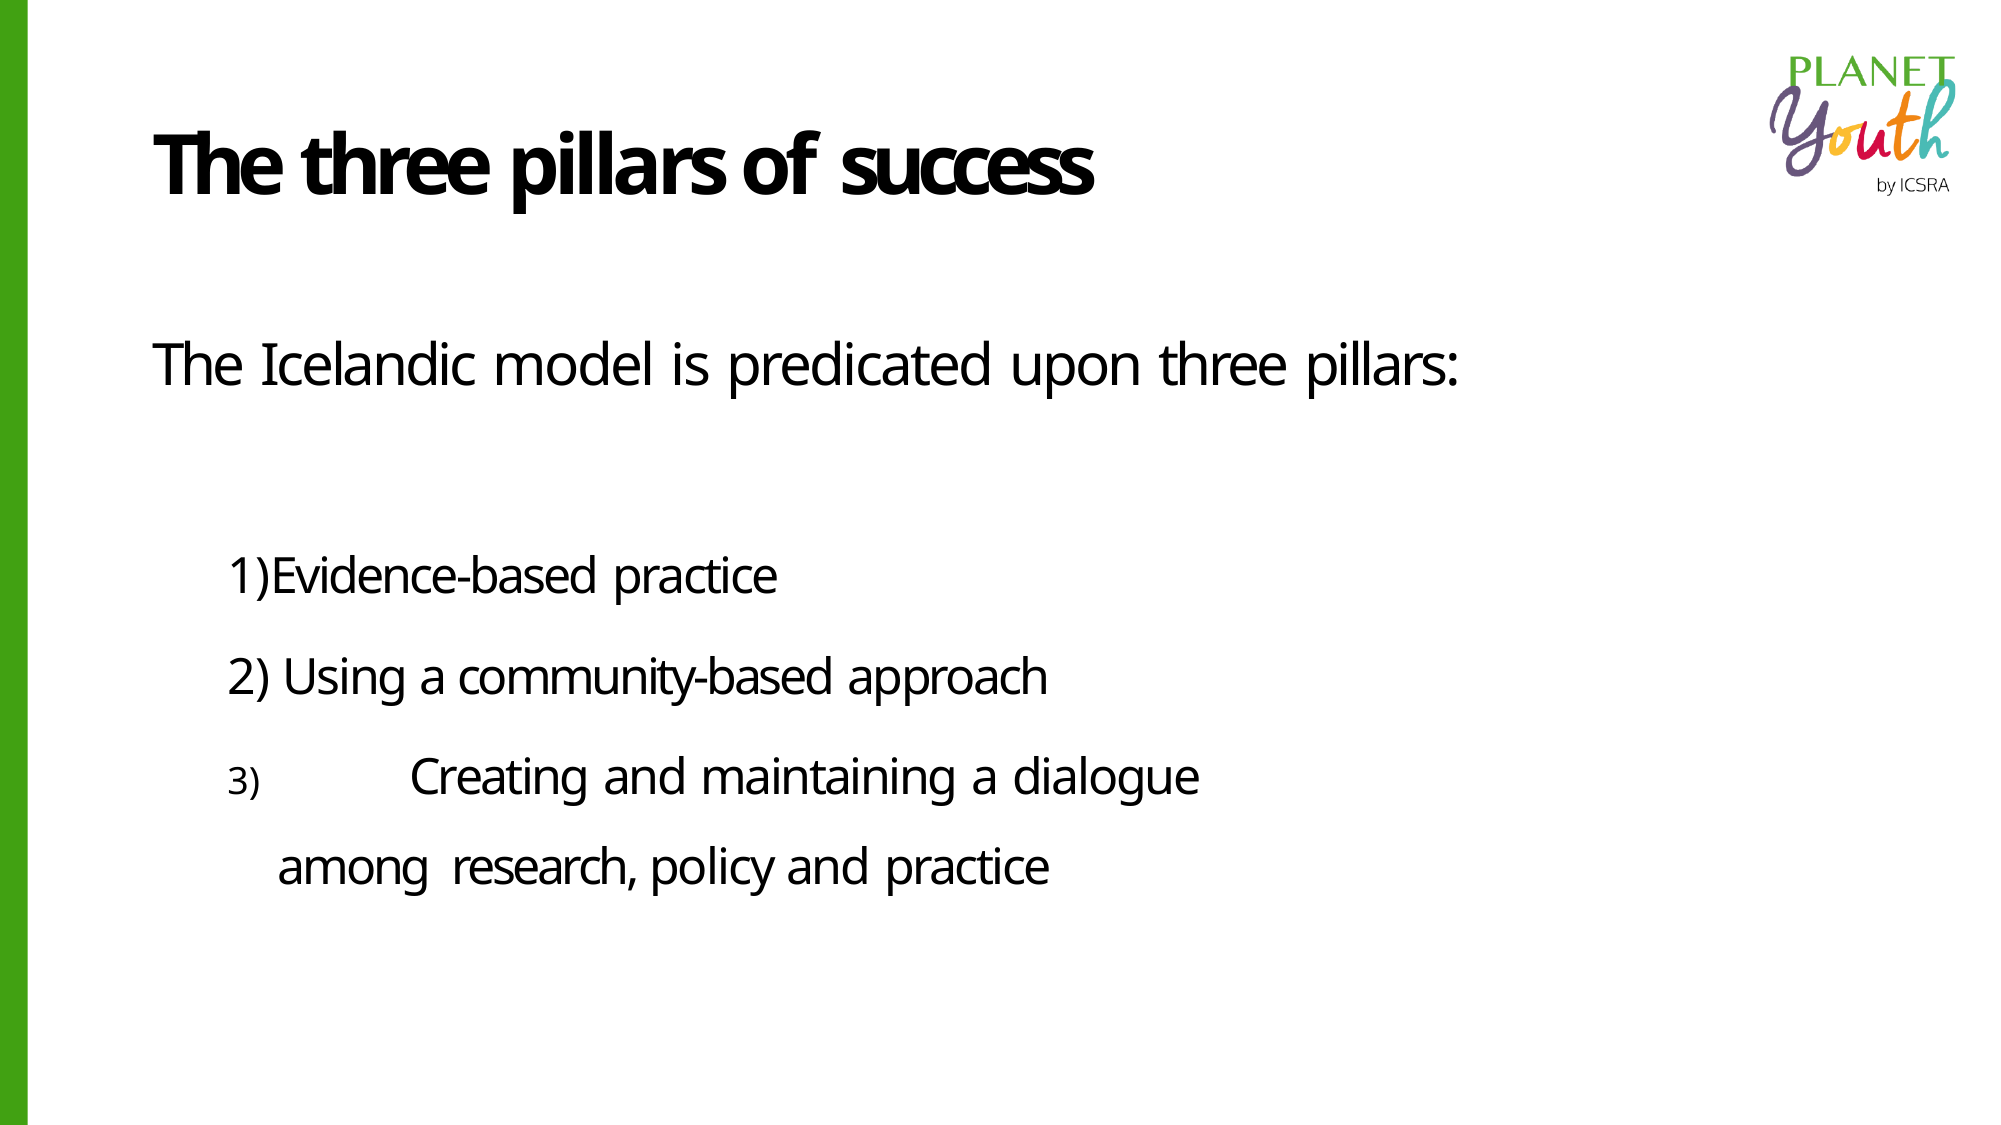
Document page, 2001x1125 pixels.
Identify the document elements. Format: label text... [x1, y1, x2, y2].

text_box [0, 0, 28, 1125]
text_box [1769, 55, 1956, 196]
text_box The Icelandic model is predicated upon three pillars: Evidence-based practice Using a community-based approach Creating and maintaining a dialogue among research, policy and practice [150, 325, 1518, 895]
title The three pillars of success [150, 109, 1226, 300]
